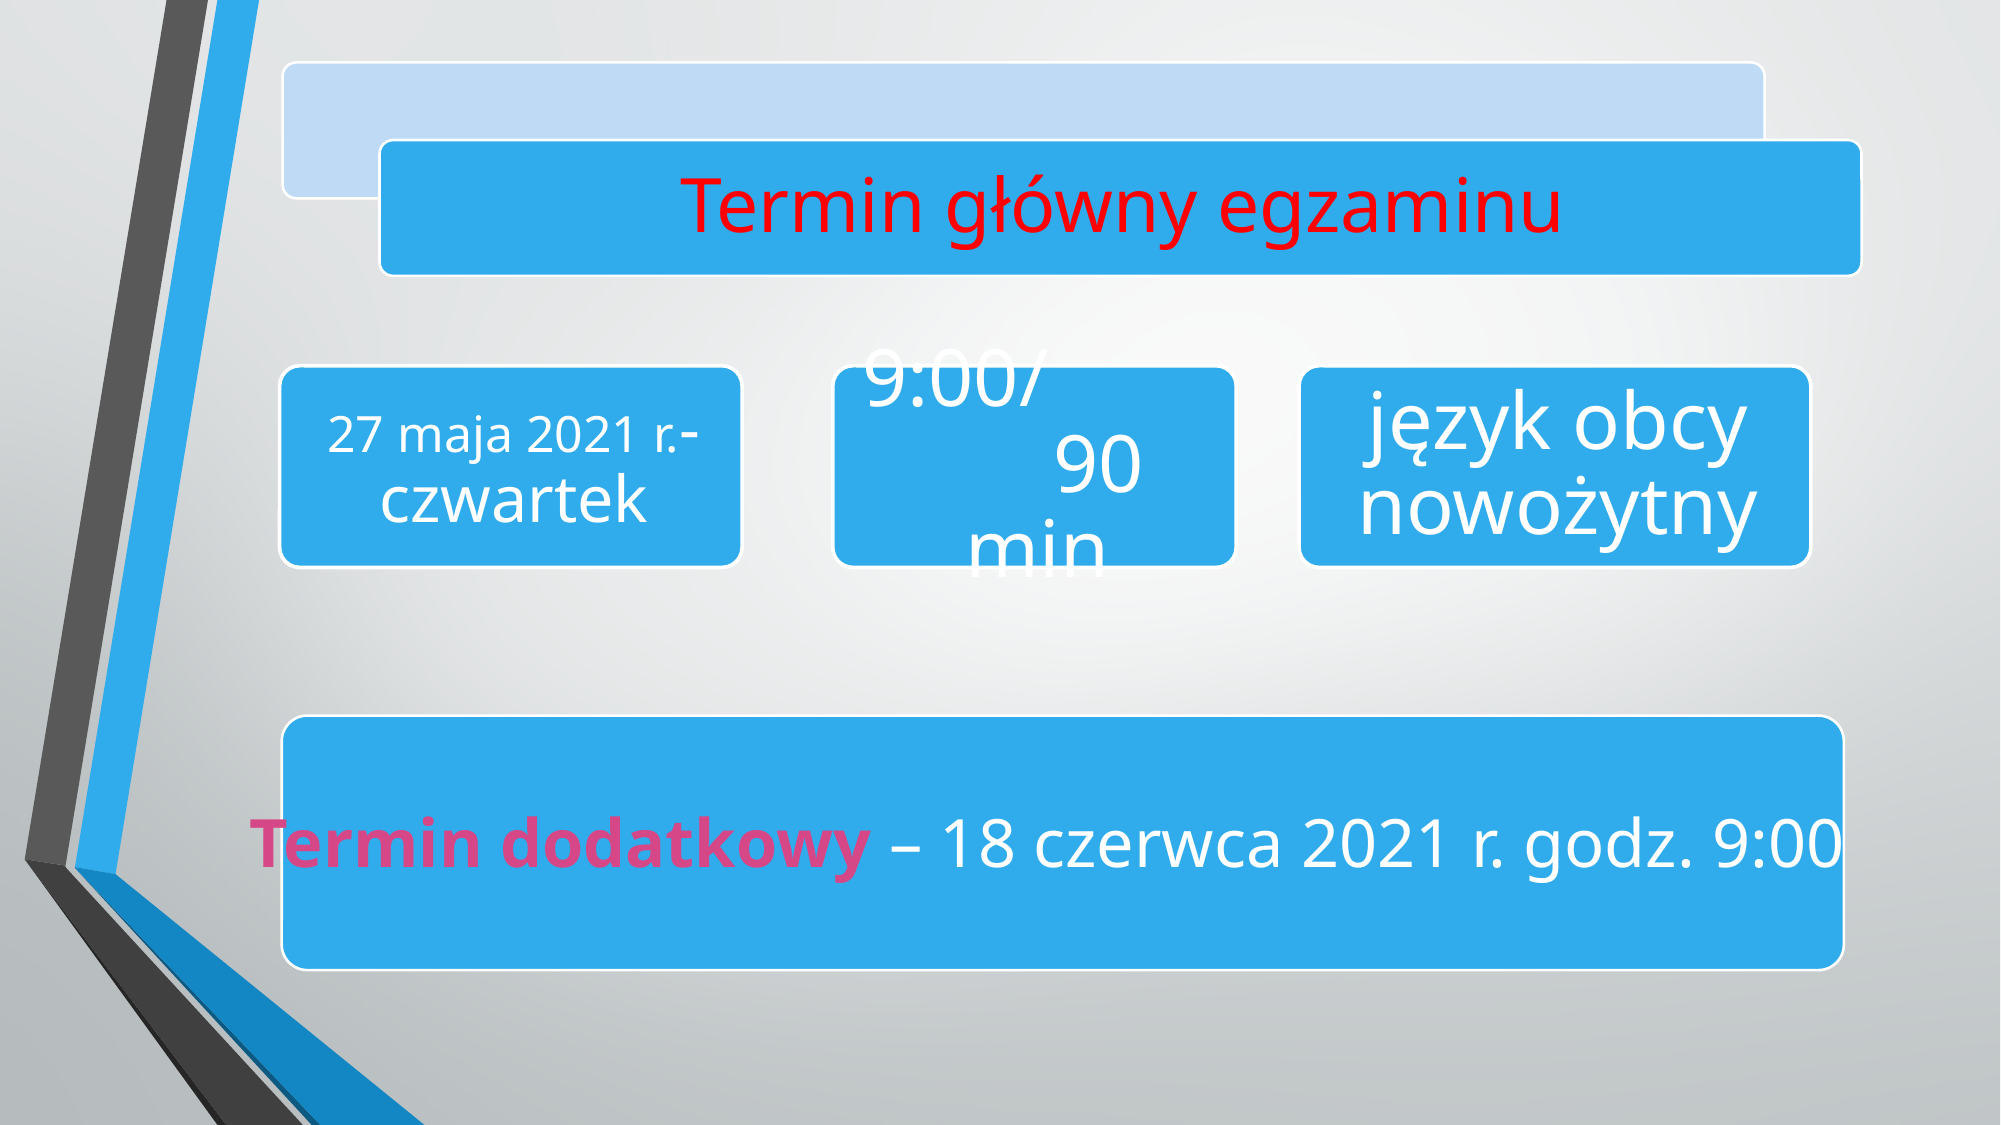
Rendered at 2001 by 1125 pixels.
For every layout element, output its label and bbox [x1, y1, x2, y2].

list [263, 365, 1845, 610]
text_box [148, 715, 1982, 981]
text_box [137, 58, 1863, 277]
